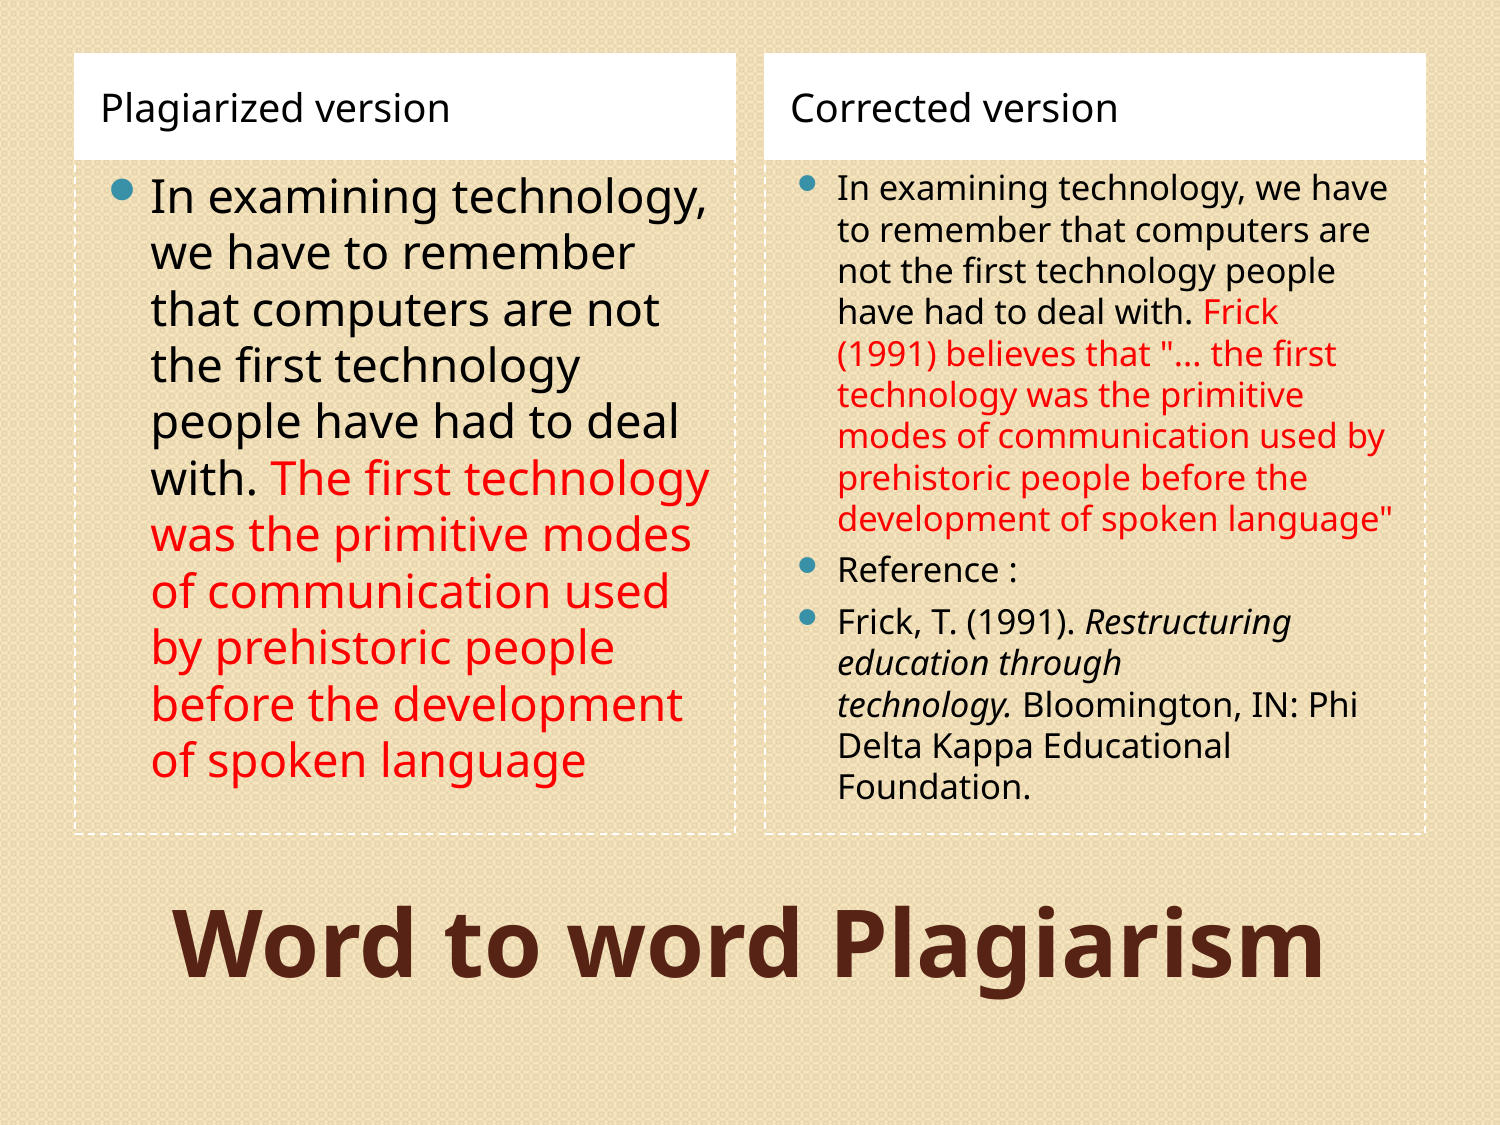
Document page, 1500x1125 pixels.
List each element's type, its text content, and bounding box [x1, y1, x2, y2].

title Word to word Plagiarism [75, 846, 1425, 1034]
list Plagiarized version [74, 53, 736, 159]
list In examining technology, we have to remember that computers are not the first technology people have had to deal with. Frick (1991) believes that "... the first technology was the primitive modes of communication used by prehistoric people before the development of spoken language" Reference : Frick, T. (1991). Restructuring education through technology. Bloomington, IN: Phi Delta Kappa Educational Foundation. [764, 158, 1426, 835]
list In examining technology, we have to remember that computers are not the first technology people have had to deal with. The first technology was the primitive modes of communication used by prehistoric people before the development of spoken language [74, 158, 736, 835]
list Corrected version [764, 53, 1426, 159]
